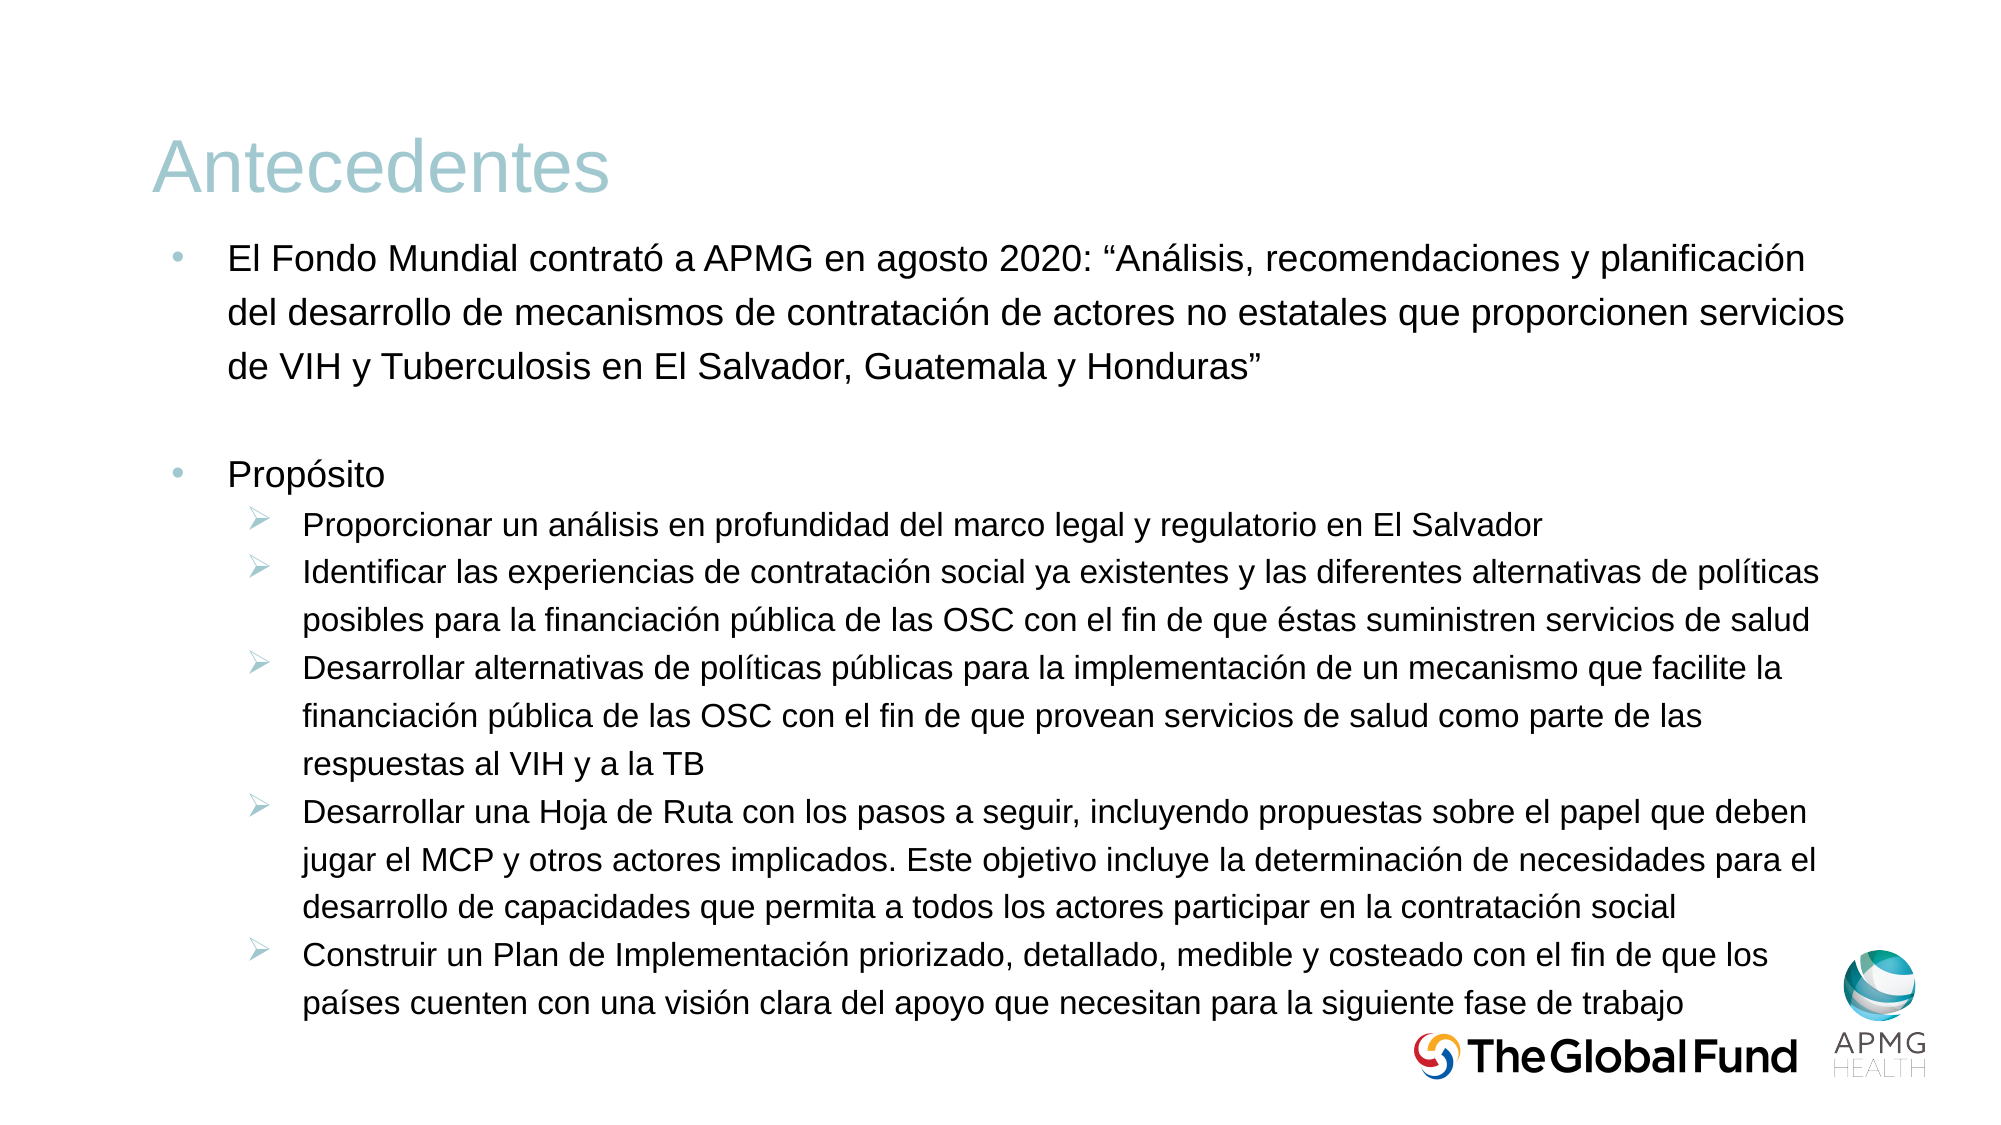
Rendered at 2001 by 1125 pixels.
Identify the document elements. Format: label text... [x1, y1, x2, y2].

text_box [1411, 949, 1925, 1081]
title Antecedentes [137, 59, 1863, 217]
list El Fondo Mundial contrató a APMG en agosto 2020: “Análisis, recomendaciones y planificación del desarrollo de mecanismos de contratación de actores no estatales que proporcionen servicios de VIH y Tuberculosis en El Salvador, Guatemala y Honduras” Propósito Proporcionar un análisis en profundidad del marco legal y regulatorio en El Salvador Identificar las experiencias de contratación social ya existentes y las diferentes alternativas de políticas posibles para la financiación pública de las OSC con el fin de que éstas suministren servicios de salud Desarrollar alternativas de políticas públicas para la implementación de un mecanismo que facilite la financiación pública de las OSC con el fin de que provean servicios de salud como parte de las respuestas al VIH y a la TB Desarrollar una Hoja de Ruta con los pasos a seguir, incluyendo propuestas sobre el papel que deben jugar el MCP y otros actores implicados. Este objetivo incluye la determinación de necesidades para el desarrollo de capacidades que permita a todos los actores participar en la contratación social Construir un Plan de Implementación priorizado, detallado, medible y costeado con el fin de que los países cuenten con una visión clara del apoyo que necesitan para la siguiente fase de trabajo [137, 217, 1863, 1103]
